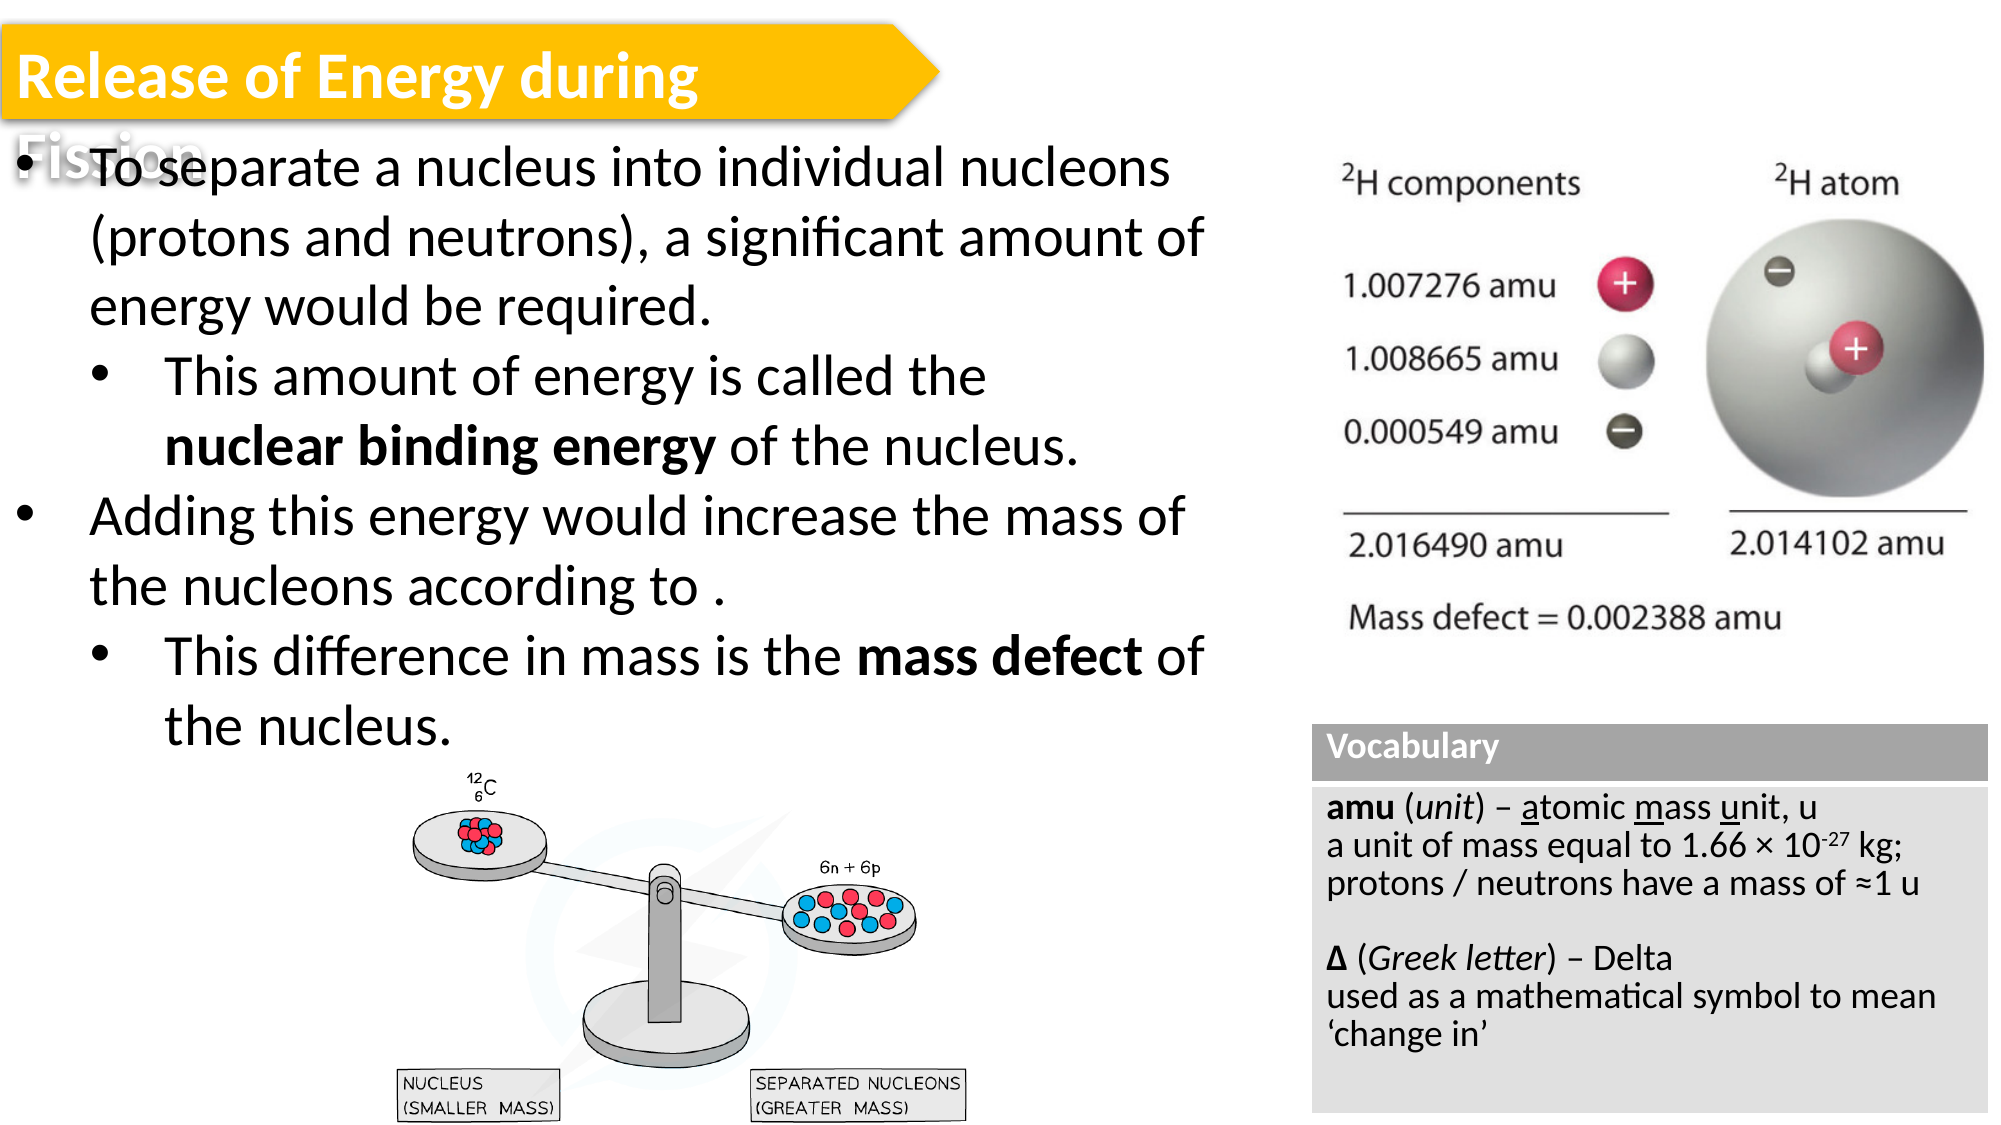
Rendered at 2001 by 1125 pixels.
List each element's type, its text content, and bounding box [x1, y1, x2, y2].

table_cell amu (unit) – atomic mass unit, u a unit of mass equal to 1.66 × 10-27 kg; protons / neutrons have a mass of ≈1 u Δ (Greek letter) – Delta used as a mathematical symbol to mean ‘change in’ [1312, 787, 1988, 1113]
picture [1324, 135, 2000, 664]
table_header Vocabulary [1312, 724, 1988, 781]
text_box Release of Energy during Fission [2, 24, 940, 119]
picture [382, 764, 971, 1125]
